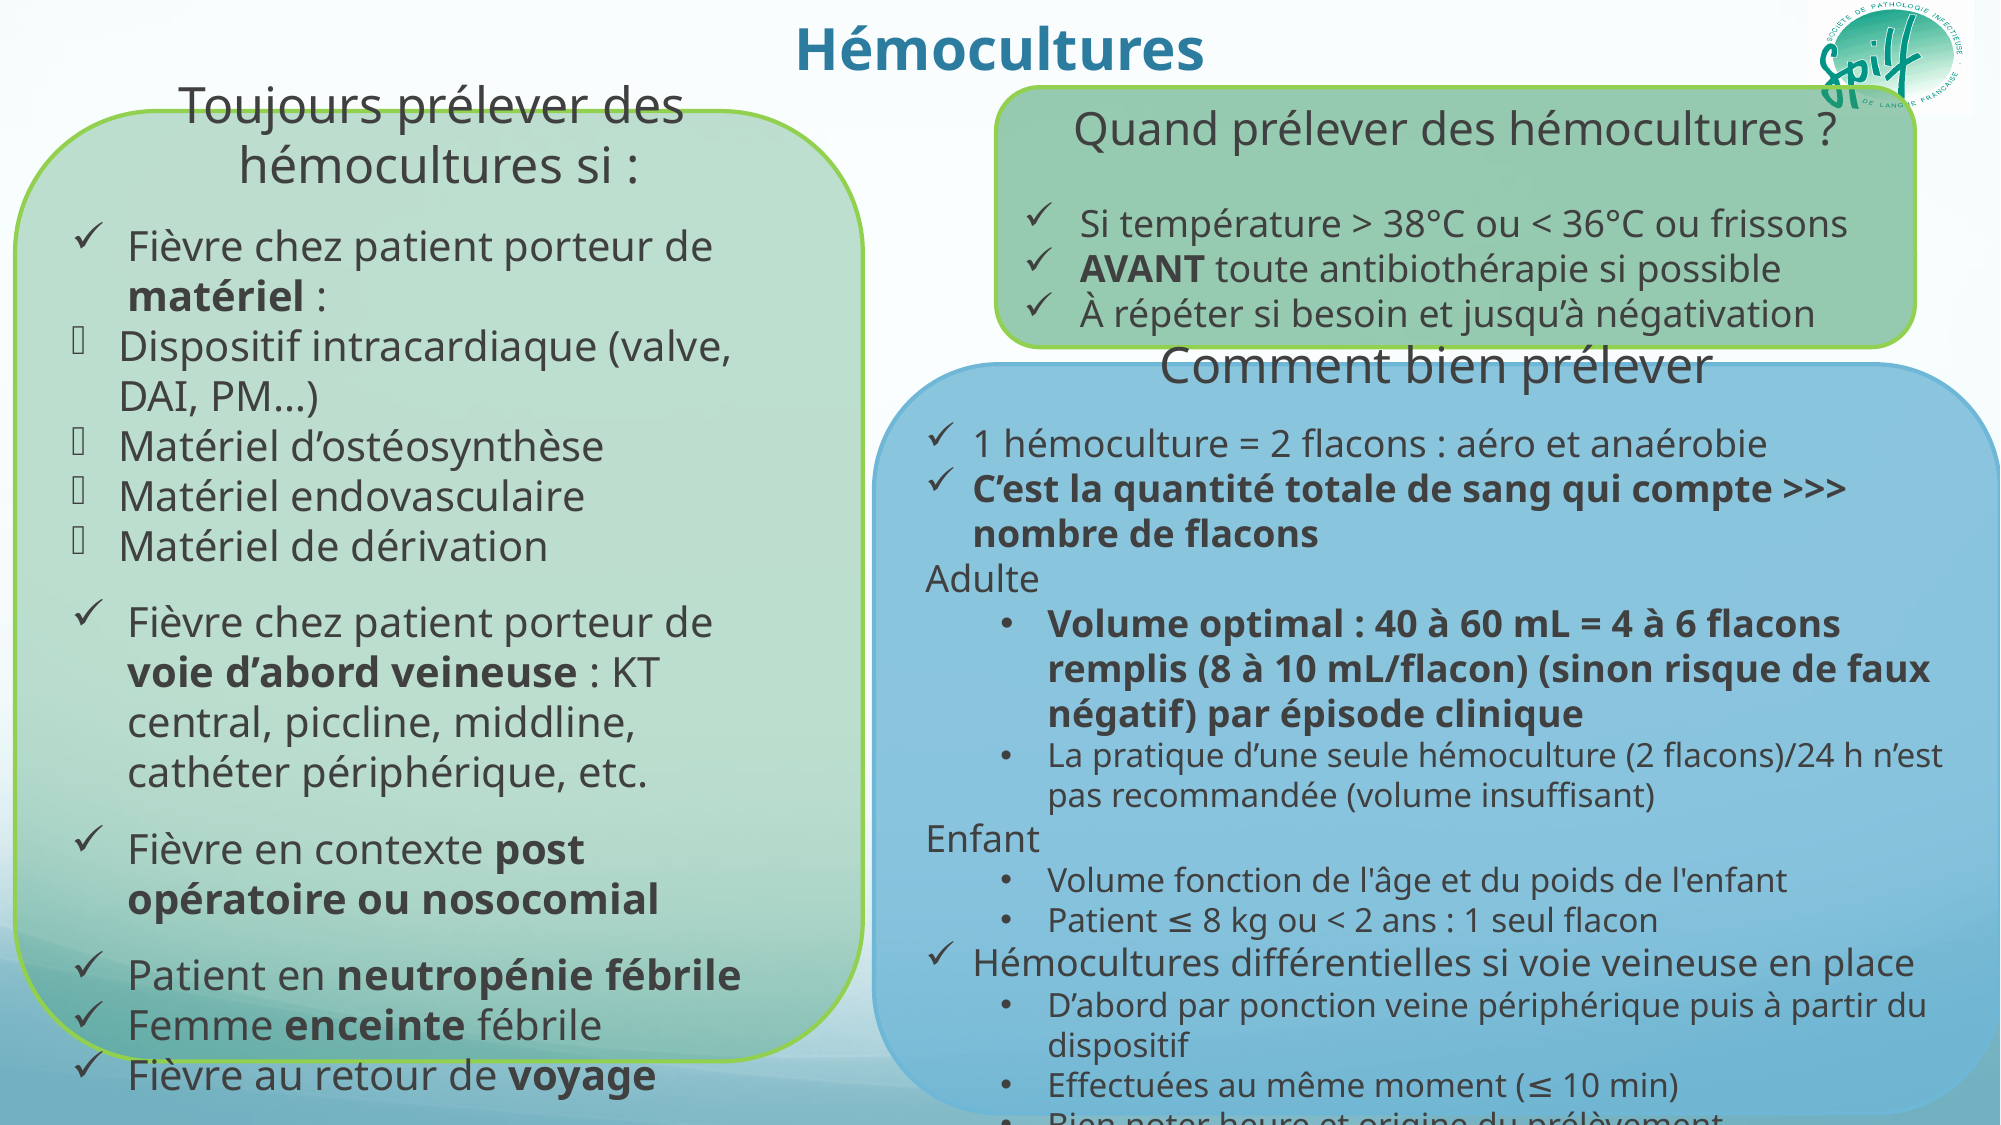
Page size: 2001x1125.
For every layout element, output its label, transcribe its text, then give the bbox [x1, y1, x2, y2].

text_box Quand prélever des hémocultures ? Si température > 38°C ou < 36°C ou frissons AVANT toute antibiothérapie si possible À répéter si besoin et jusqu’à négativation [993, 85, 1918, 350]
title Hémocultures [137, 11, 1863, 90]
picture [1808, 0, 1974, 115]
text_box Comment bien prélever 1 hémoculture = 2 flacons : aéro et anaérobie C’est la quantité totale de sang qui compte >>> nombre de flacons Adulte Volume optimal : 40 à 60 mL = 4 à 6 flacons remplis (8 à 10 mL/flacon) (sinon risque de faux négatif) par épisode clinique La pratique d’une seule hémoculture (2 flacons)/24 h n’est pas recommandée (volume insuffisant) Enfant Volume fonction de l'âge et du poids de l'enfant Patient ≤ 8 kg ou < 2 ans : 1 seul flacon Hémocultures différentielles si voie veineuse en place D’abord par ponction veine périphérique puis à partir du dispositif Effectuées au même moment (≤ 10 min) Bien noter heure et origine du prélèvement [871, 362, 2000, 1116]
text_box Toujours prélever des hémocultures si : Fièvre chez patient porteur de matériel : Dispositif intracardiaque (valve, DAI, PM…) Matériel d’ostéosynthèse Matériel endovasculaire Matériel de dérivation Fièvre chez patient porteur de voie d’abord veineuse : KT central, piccline, middline, cathéter périphérique, etc. Fièvre en contexte post opératoire ou nosocomial Patient en neutropénie fébrile Femme enceinte fébrile Fièvre au retour de voyage [12, 108, 865, 1064]
